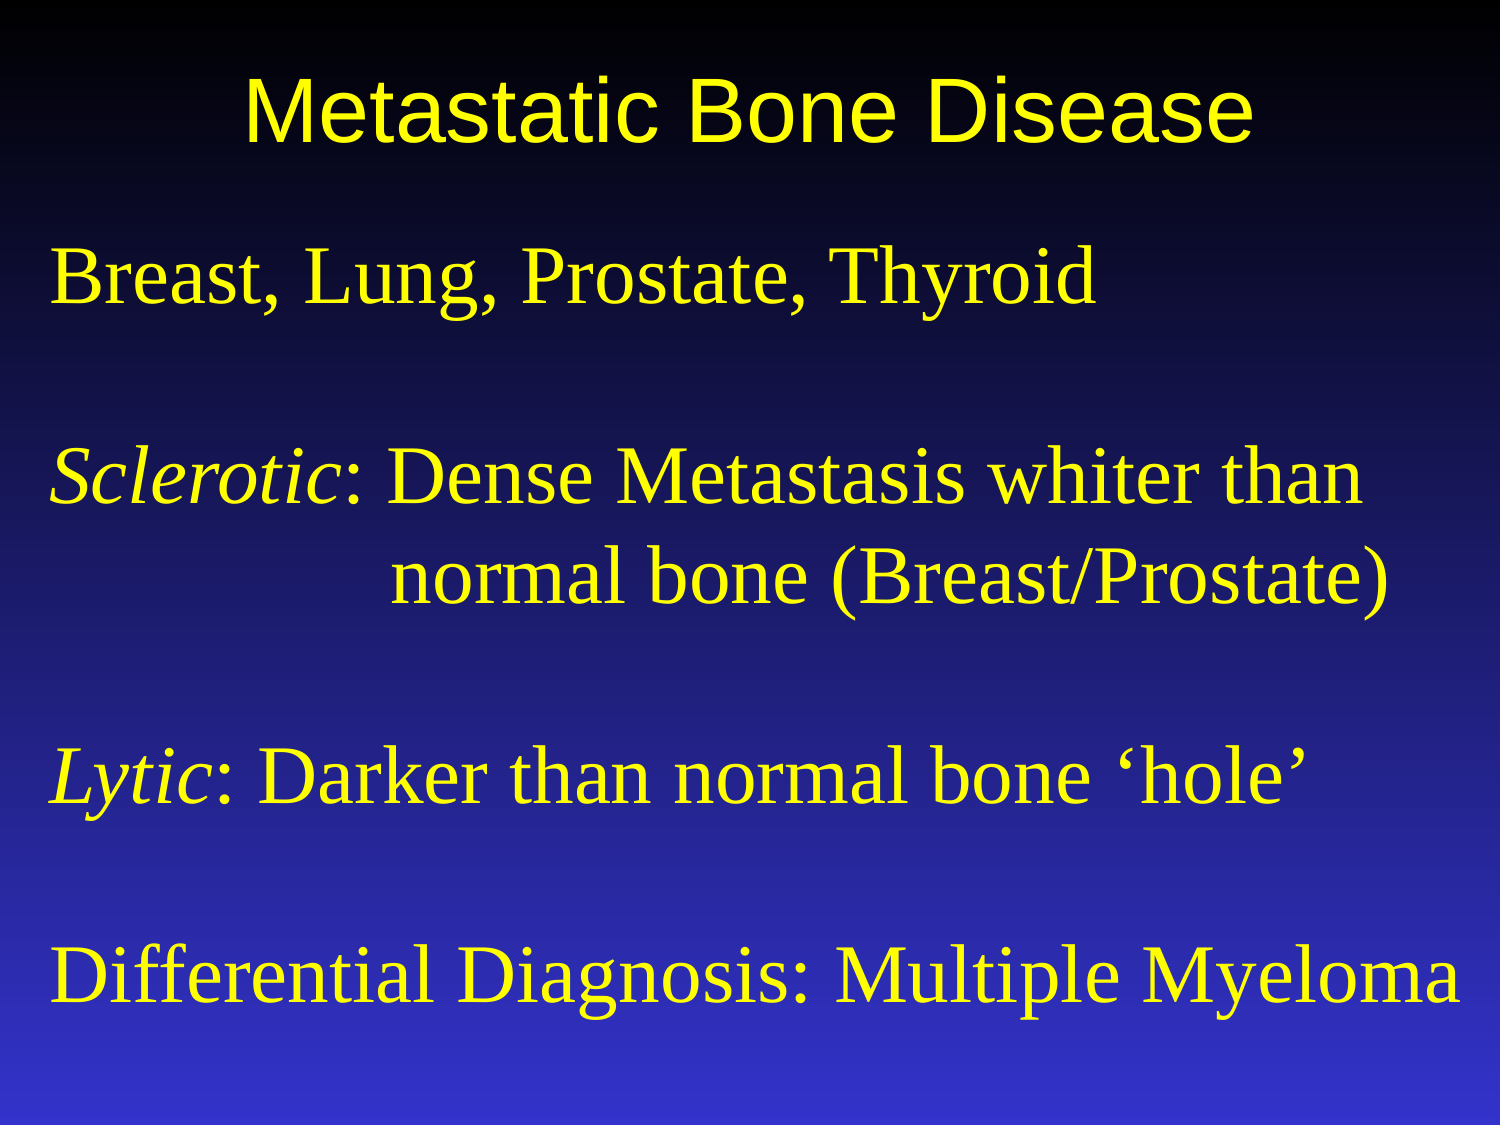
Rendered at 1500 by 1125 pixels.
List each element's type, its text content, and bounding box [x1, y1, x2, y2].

title Metastatic Bone Disease [112, 12, 1388, 201]
text_box Breast, Lung, Prostate, Thyroid Sclerotic: Dense Metastasis whiter than normal bone (Breast/Prostate) Lytic: Darker than normal bone ‘hole’ Differential Diagnosis: Multiple Myeloma [34, 212, 1478, 1027]
